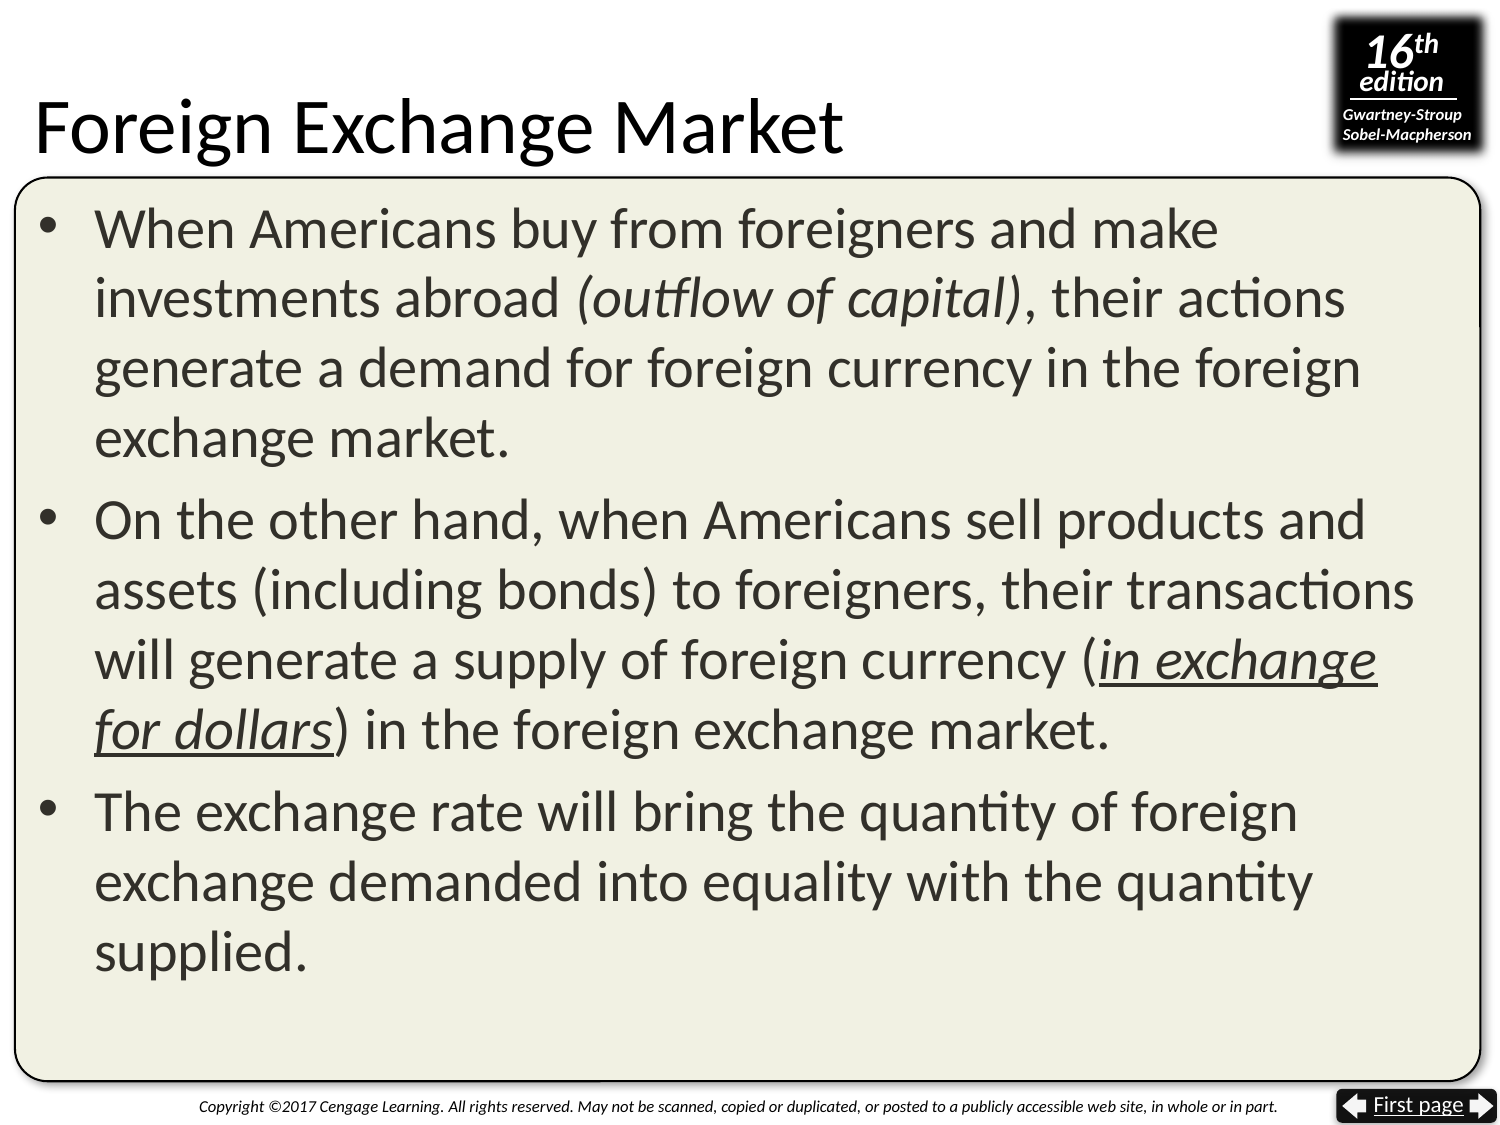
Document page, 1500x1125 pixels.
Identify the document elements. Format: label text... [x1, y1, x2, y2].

title Foreign Exchange Market [19, 66, 1481, 190]
list When Americans buy from foreigners and make investments abroad (outflow of capital), their actions generate a demand for foreign currency in the foreign exchange market. On the other hand, when Americans sell products and assets (including bonds) to foreigners, their transactions will generate a supply of foreign currency (in exchange for dollars) in the foreign exchange market. The exchange rate will bring the quantity of foreign exchange demanded into equality with the quantity supplied. [23, 182, 1462, 1004]
